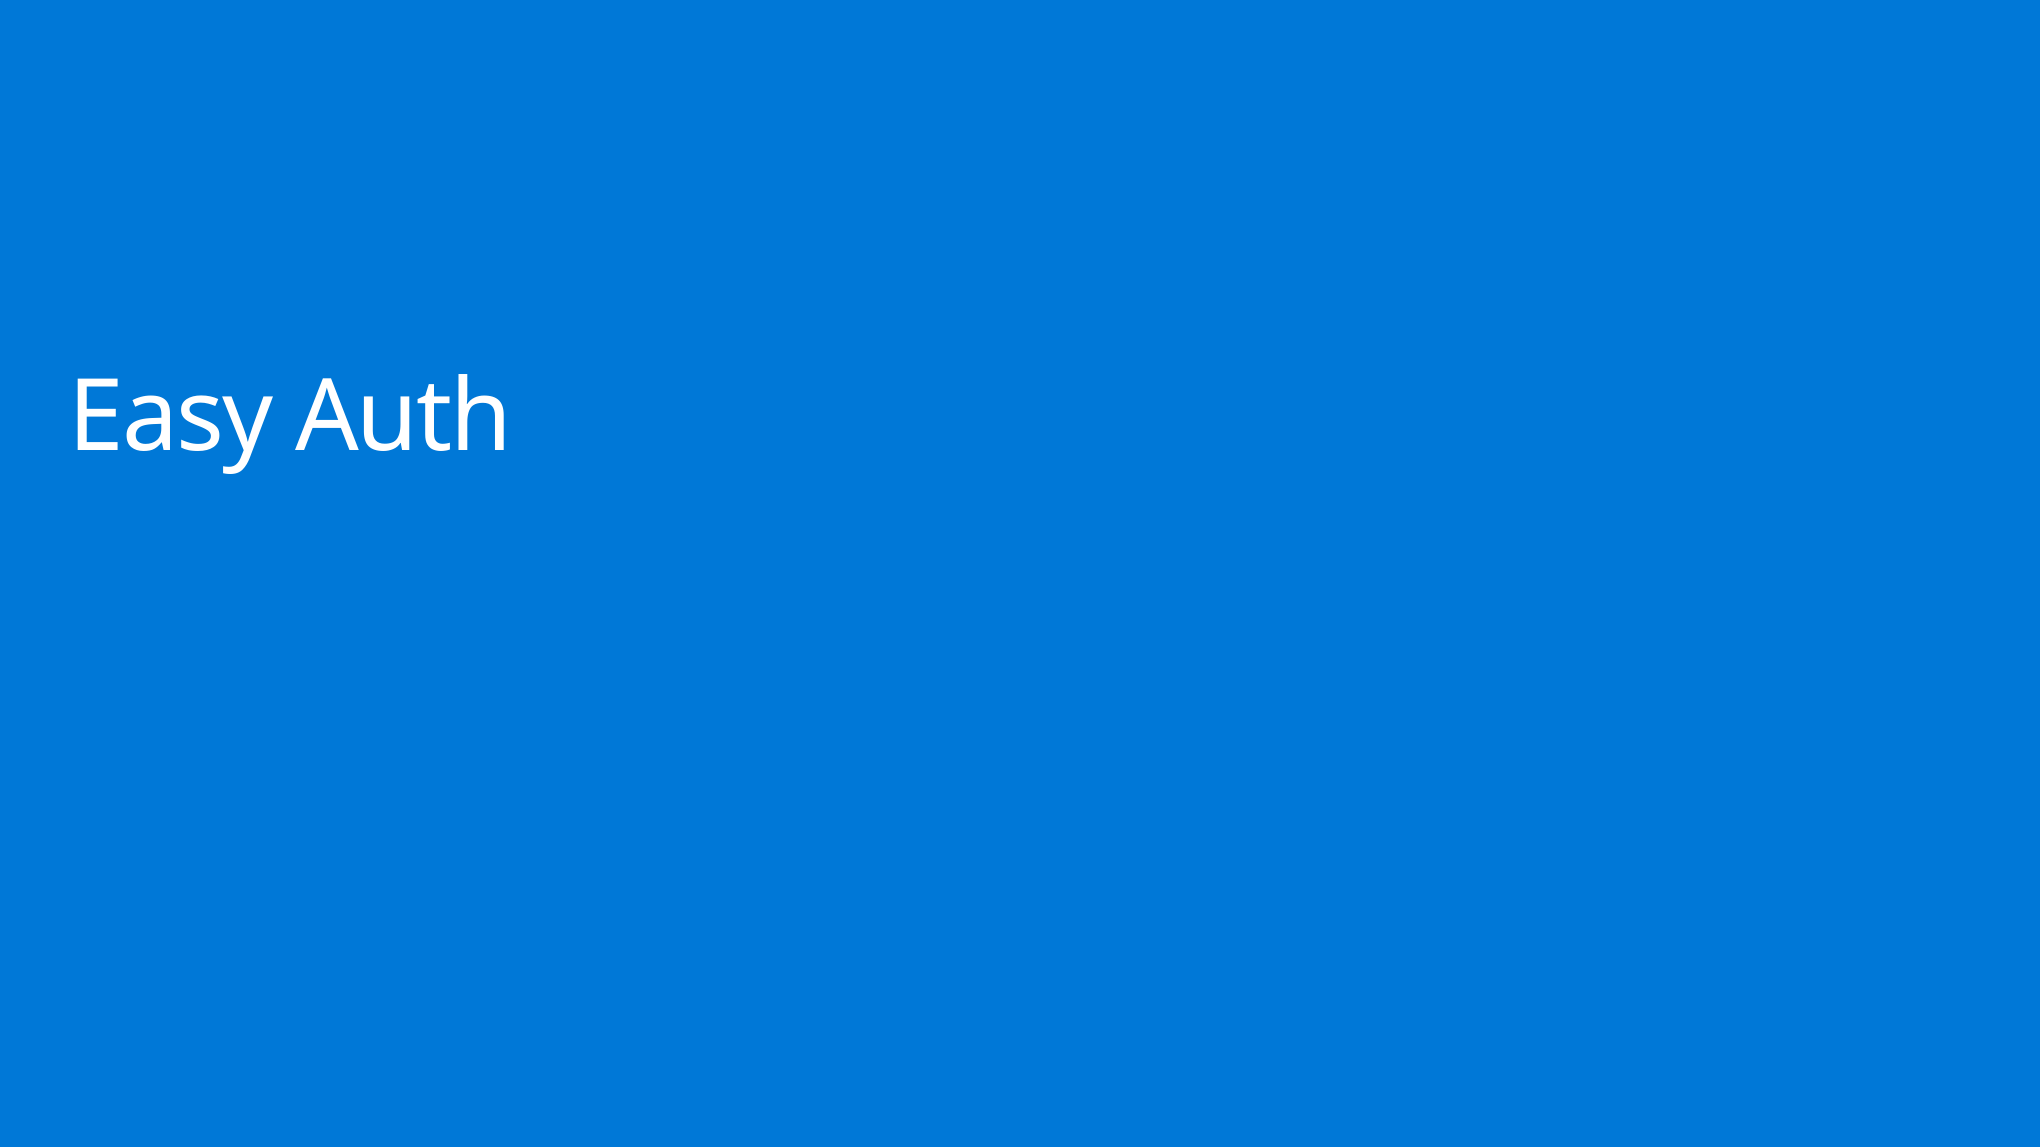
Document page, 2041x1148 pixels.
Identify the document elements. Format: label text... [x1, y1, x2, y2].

title Easy Auth [45, 348, 1996, 489]
